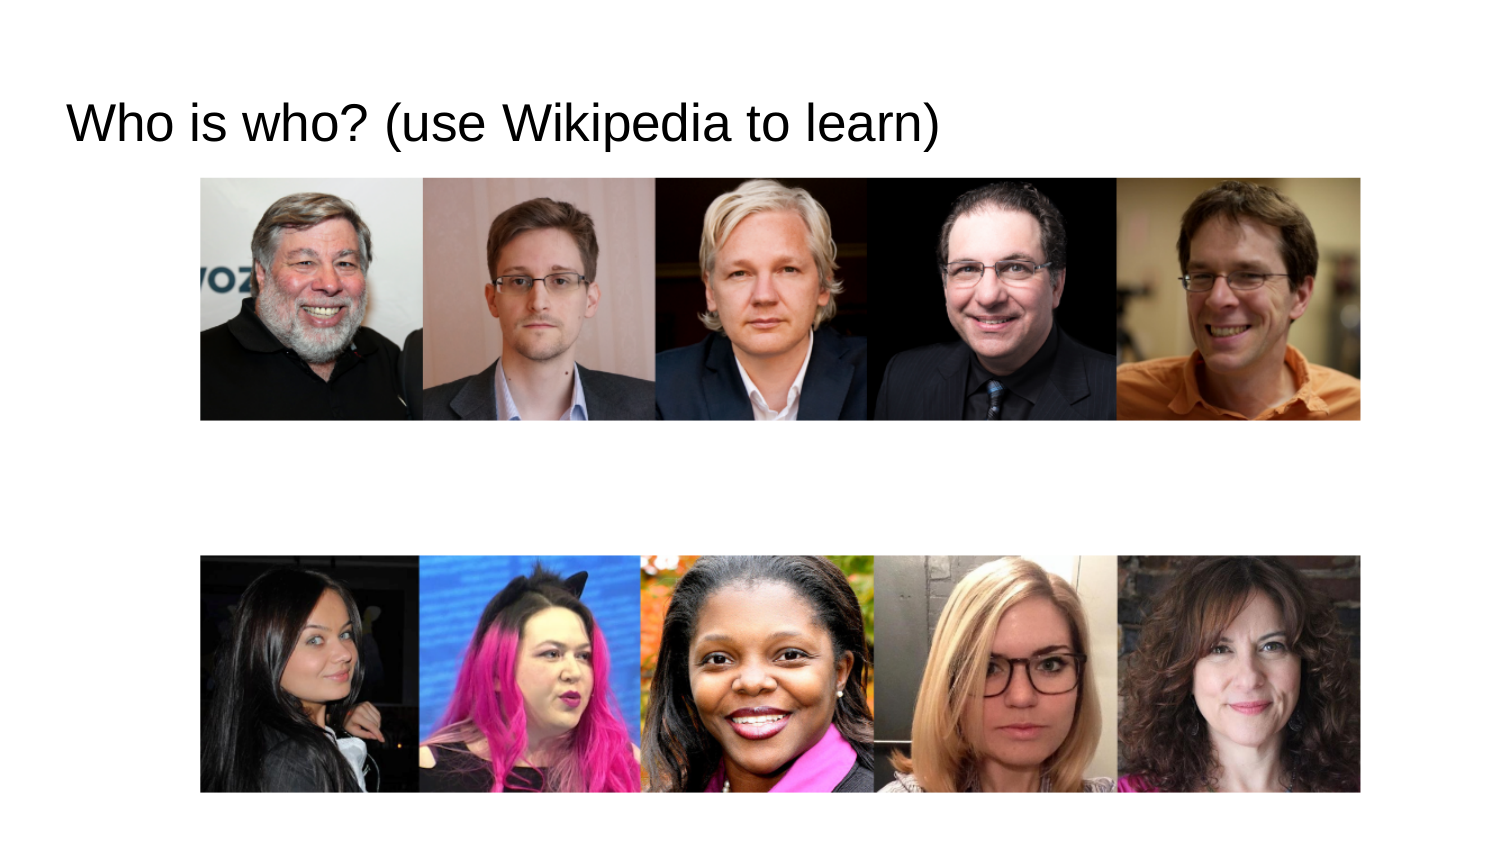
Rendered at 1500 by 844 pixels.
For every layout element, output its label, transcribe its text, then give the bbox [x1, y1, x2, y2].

title Who is who? (use Wikipedia to learn) [51, 72, 1449, 167]
picture [179, 161, 1401, 823]
